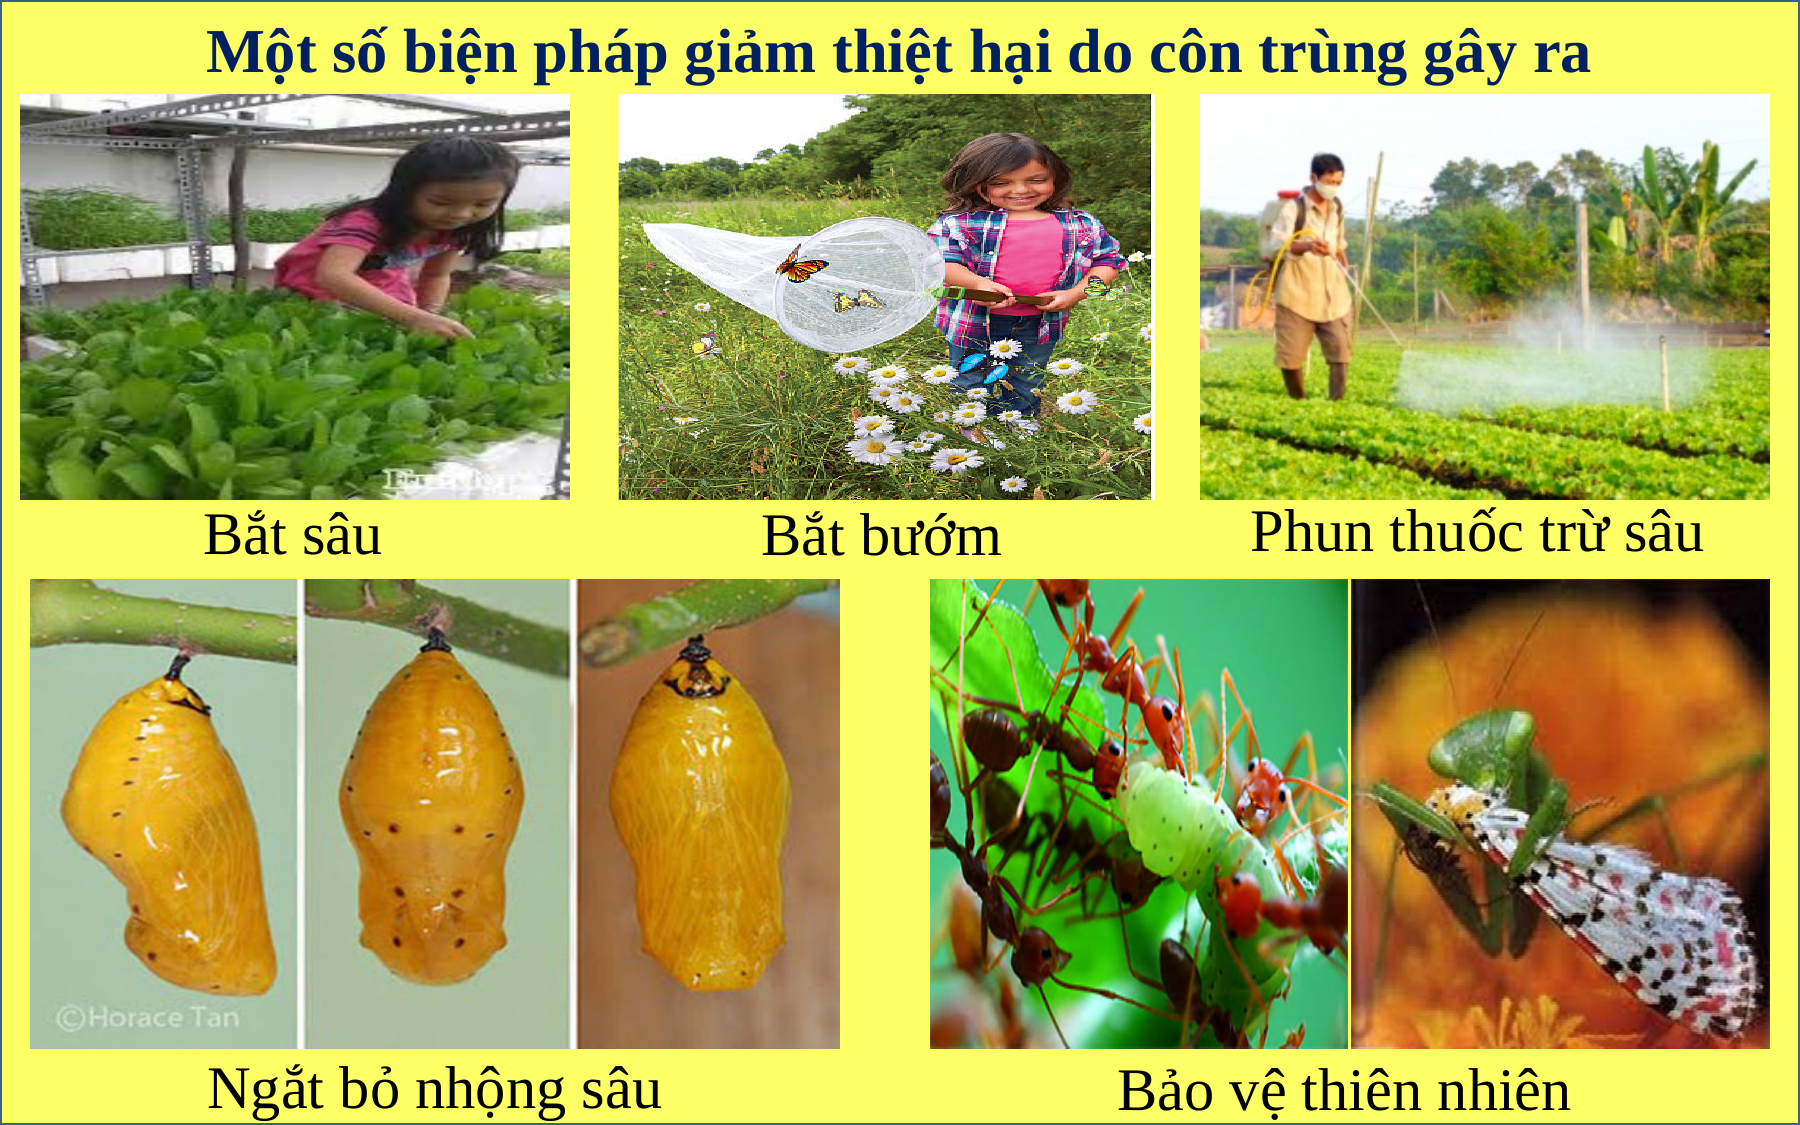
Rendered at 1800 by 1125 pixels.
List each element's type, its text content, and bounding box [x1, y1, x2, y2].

text_box Ngắt bỏ nhộng sâu [0, 1048, 885, 1120]
text_box Bảo vệ thiên nhiên [900, 1050, 1790, 1122]
picture [618, 93, 1156, 501]
text_box Bắt bướm [593, 499, 1170, 563]
picture [929, 578, 1348, 1050]
picture [1199, 93, 1771, 501]
picture [29, 578, 841, 1050]
text_box [0, 0, 1800, 1125]
text_box Một số biện pháp giảm thiệt hại do côn trùng gây ra [9, 2, 1790, 92]
text_box Phun thuốc trừ sâu [1165, 495, 1790, 559]
picture [20, 93, 571, 501]
text_box Bắt sâu [2, 499, 583, 562]
picture [1351, 578, 1771, 1050]
